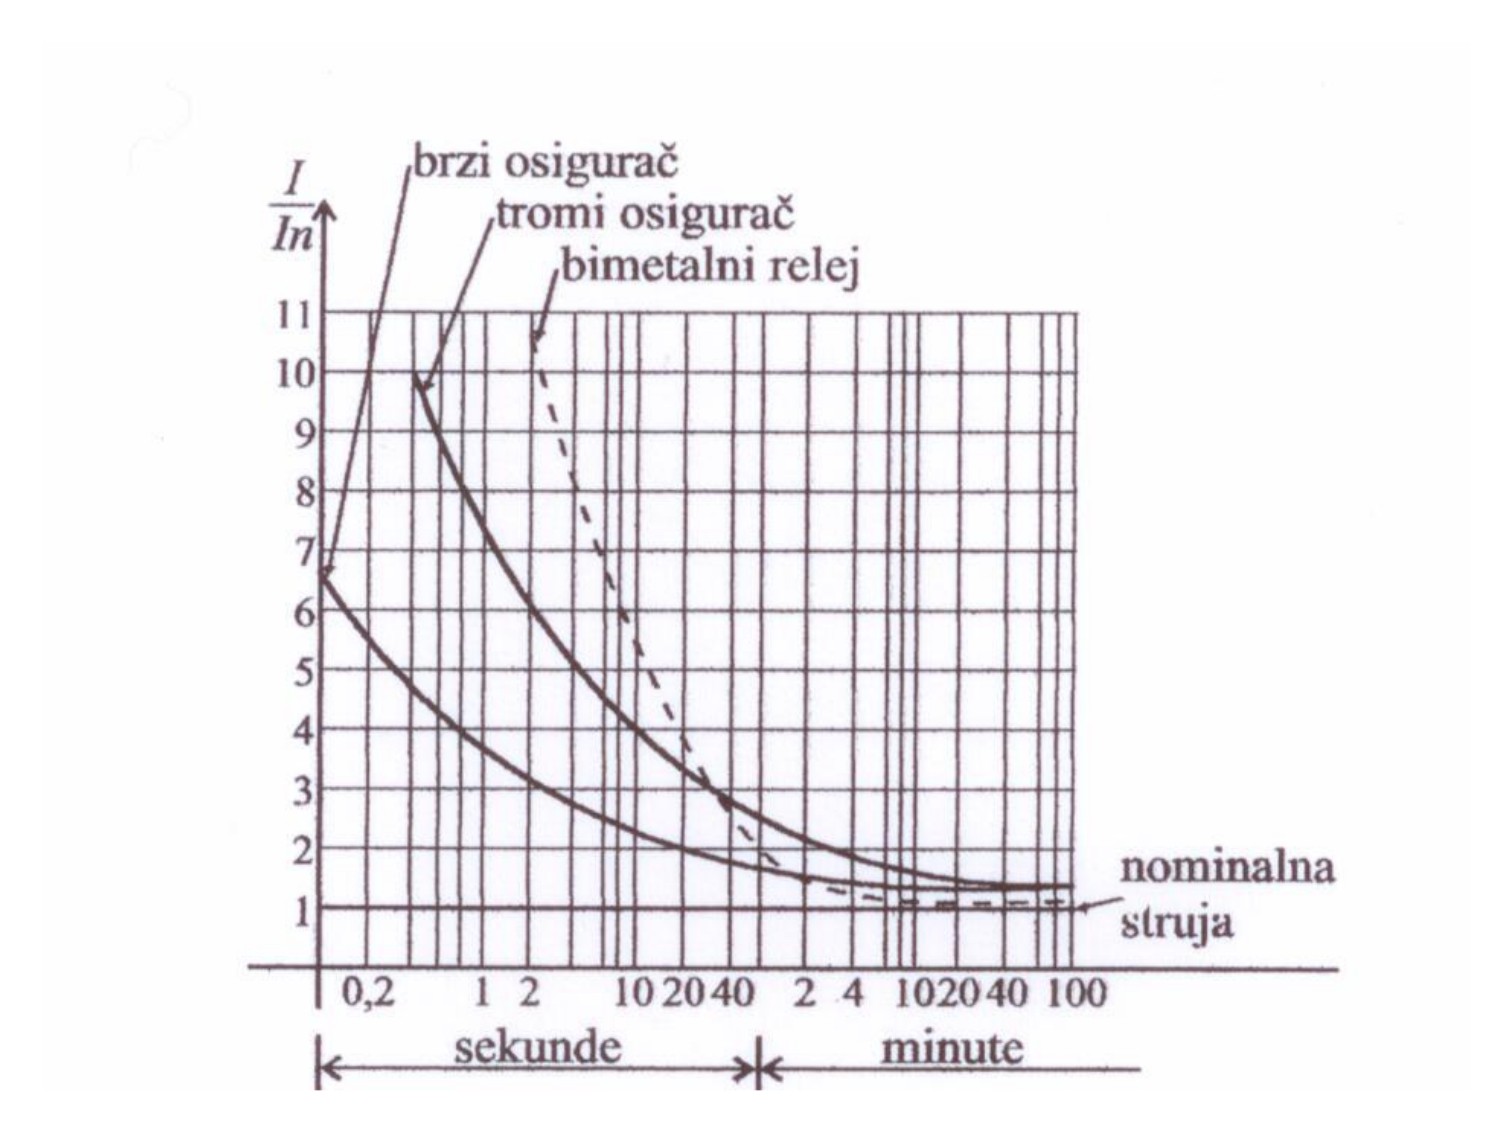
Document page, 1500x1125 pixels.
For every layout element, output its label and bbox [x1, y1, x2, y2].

picture [42, 42, 1471, 1092]
